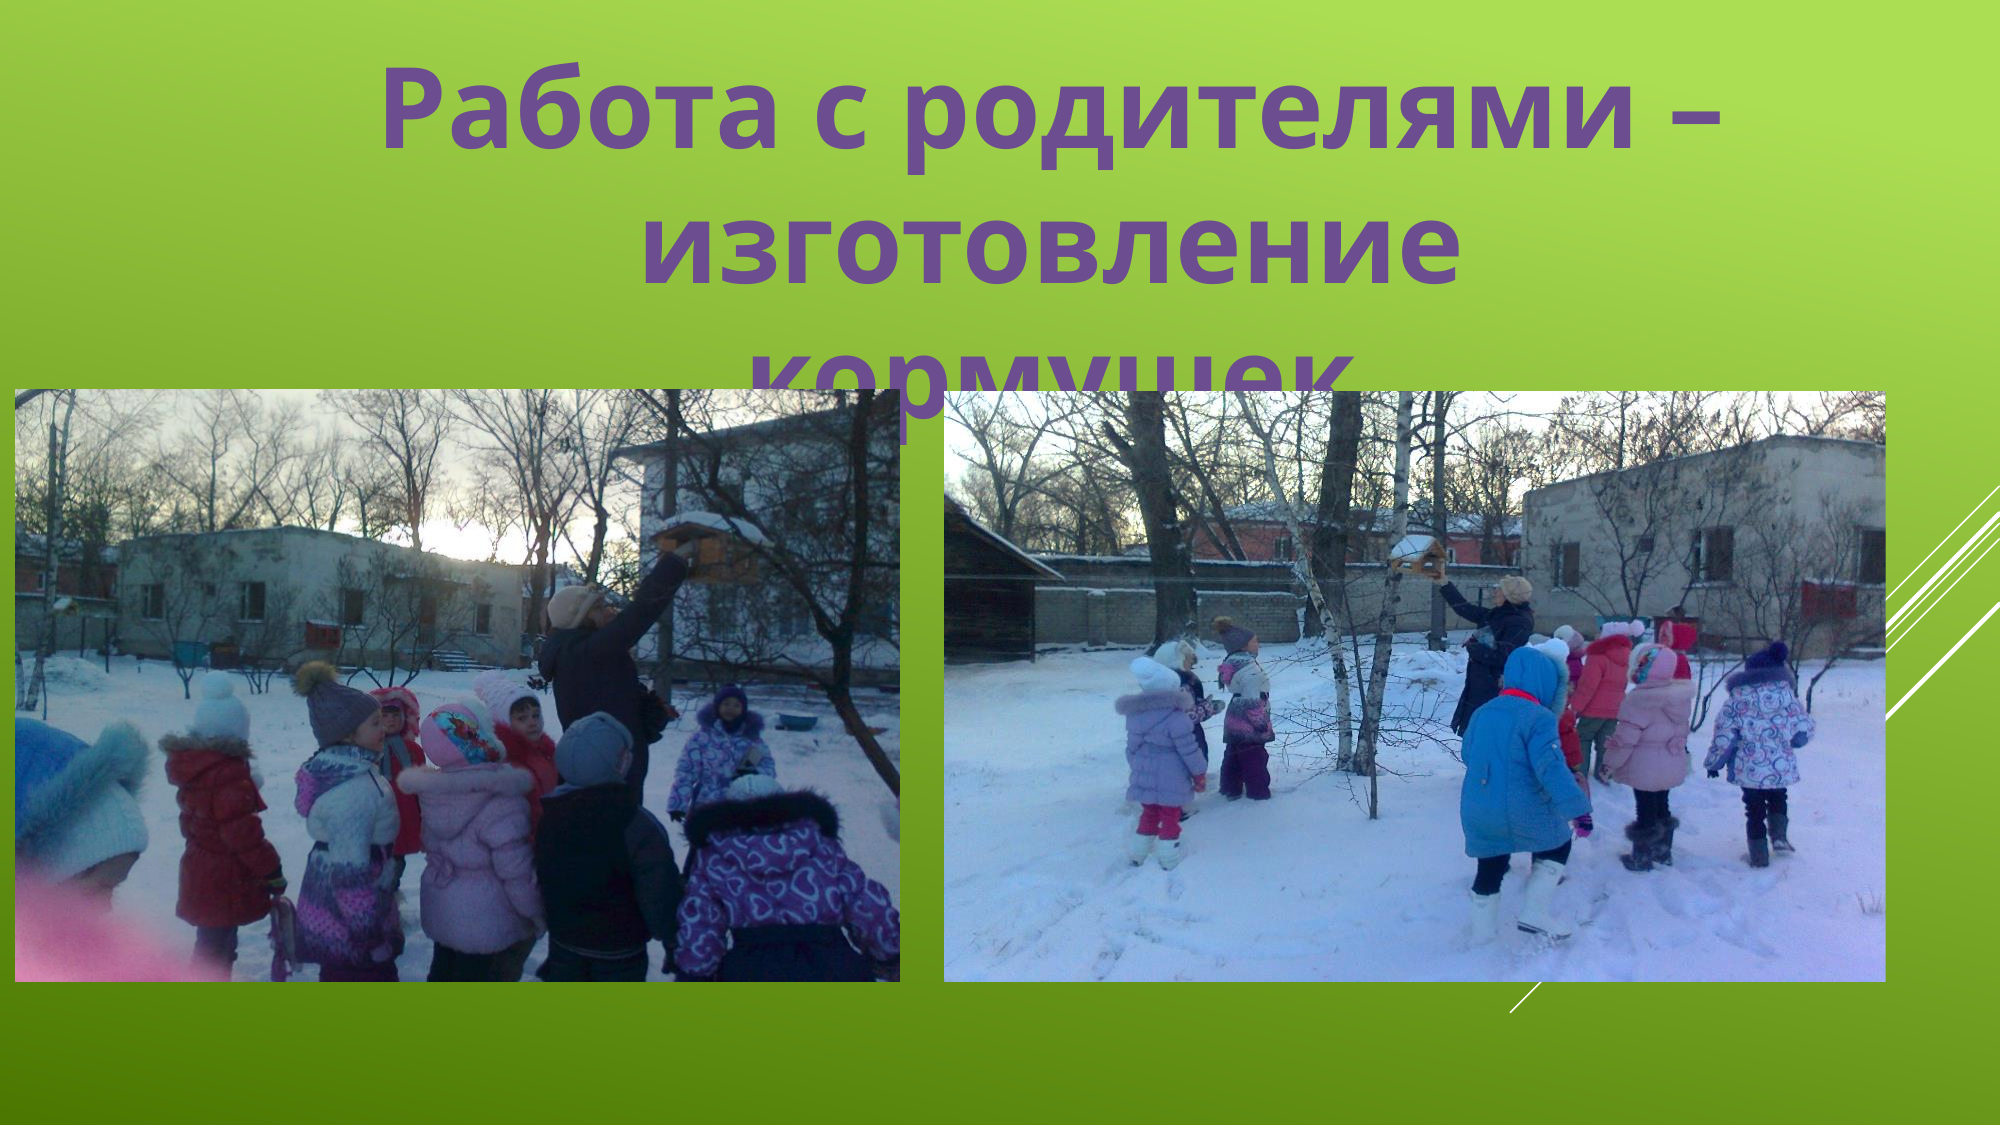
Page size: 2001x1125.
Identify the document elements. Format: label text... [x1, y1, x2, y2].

text_box Работа с родителями – изготовление кормушек [335, 29, 1767, 449]
picture [943, 391, 1886, 982]
picture [14, 389, 901, 982]
